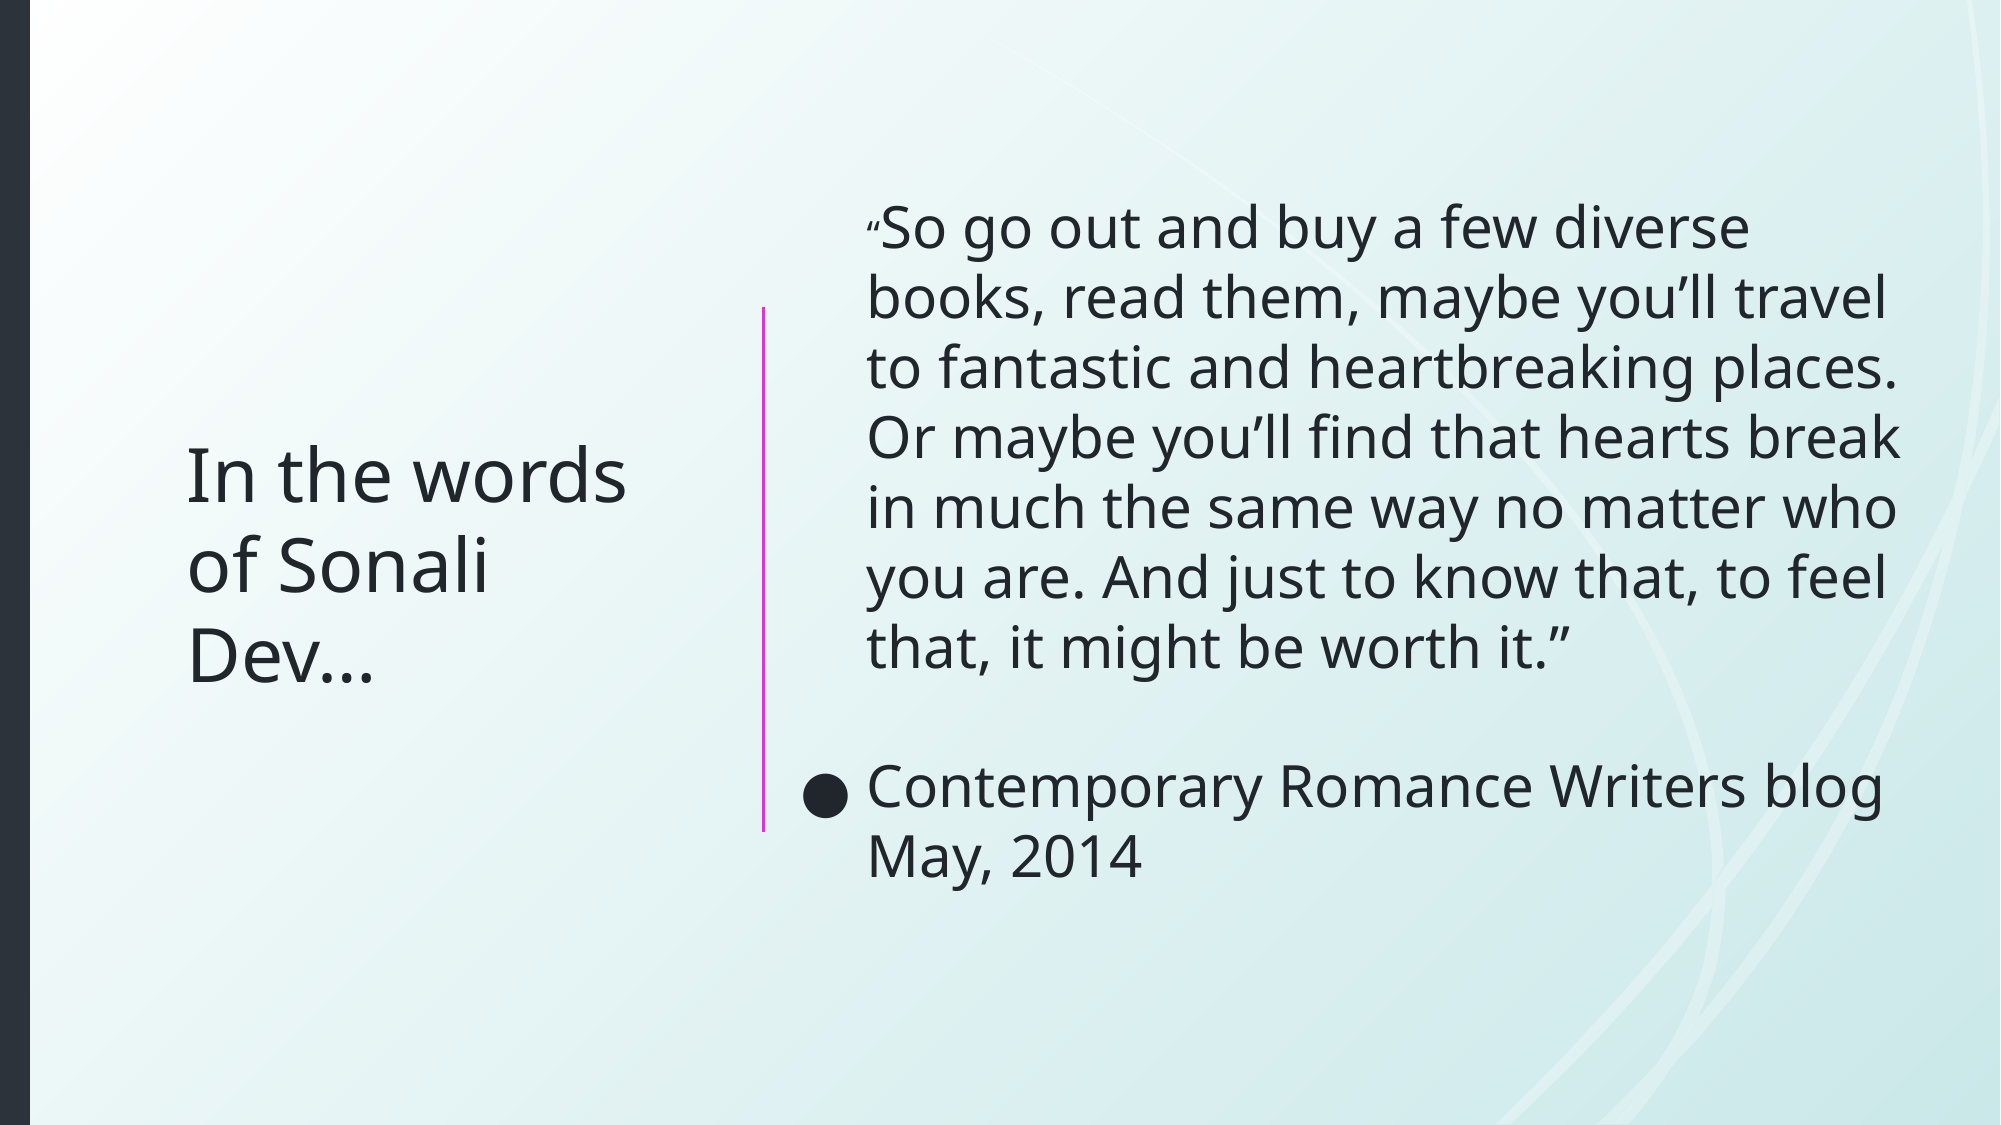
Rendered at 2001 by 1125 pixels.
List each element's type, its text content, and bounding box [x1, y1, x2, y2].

text_box [0, 0, 30, 1125]
text_box [30, 0, 983, 1125]
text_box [985, 0, 2000, 1125]
list “So go out and buy a few diverse books, read them, maybe you’ll travel to fantastic and heartbreaking places. Or maybe you’ll find that hearts break in much the same way no matter who you are. And just to know that, to feel that, it might be worth it.” Contemporary Romance Writers blog May, 2014 [776, 62, 980, 1018]
title In the words of Sonali Dev… [171, 154, 706, 970]
